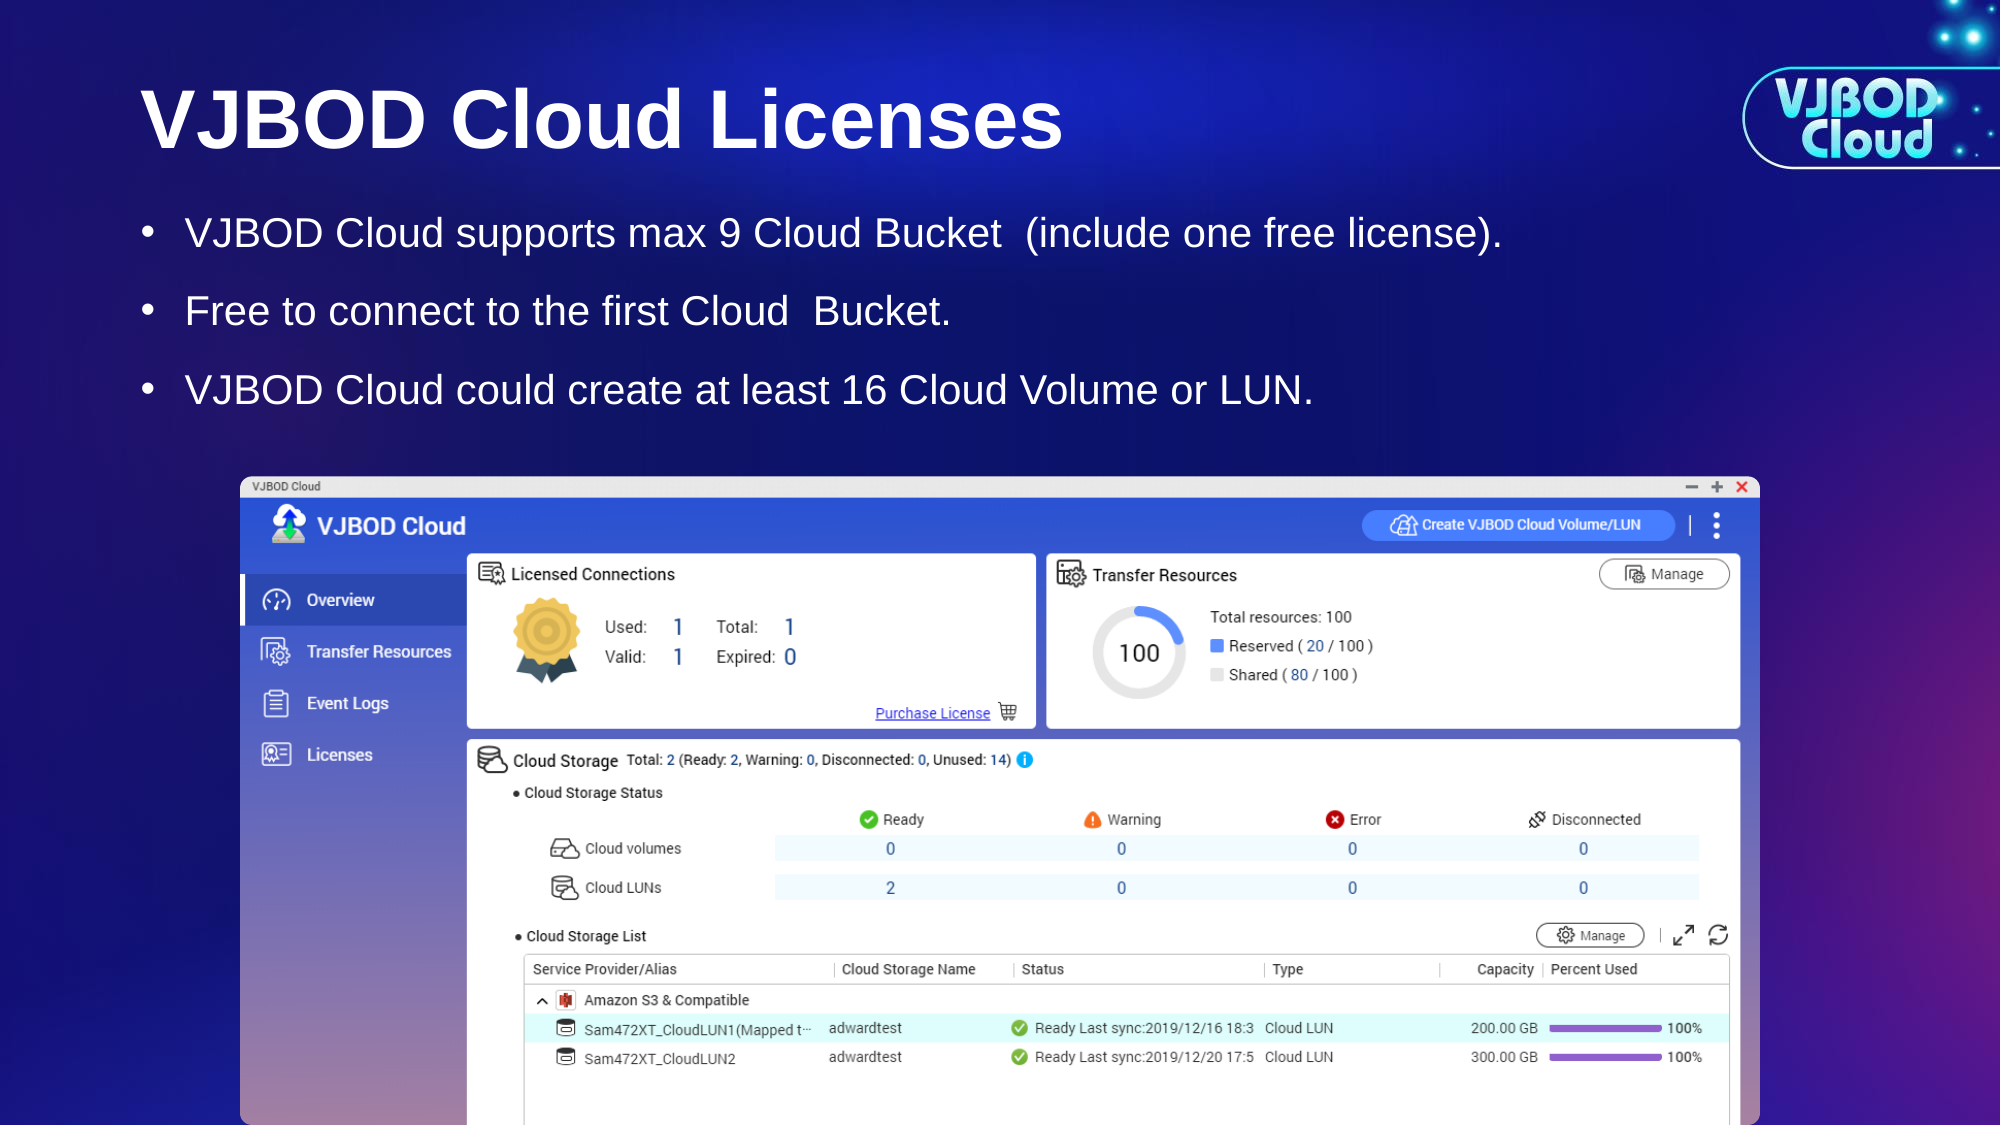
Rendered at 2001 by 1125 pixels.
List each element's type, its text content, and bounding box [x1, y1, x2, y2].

title VJBOD Cloud Licenses [125, 68, 1888, 245]
text_box VJBOD Cloud supports max 9 Cloud Bucket (include one free license). Free to connect to the first Cloud Bucket. VJBOD Cloud could create at least 16 Cloud Volume or LUN. [125, 203, 1828, 451]
picture [0, 0, 2000, 1125]
